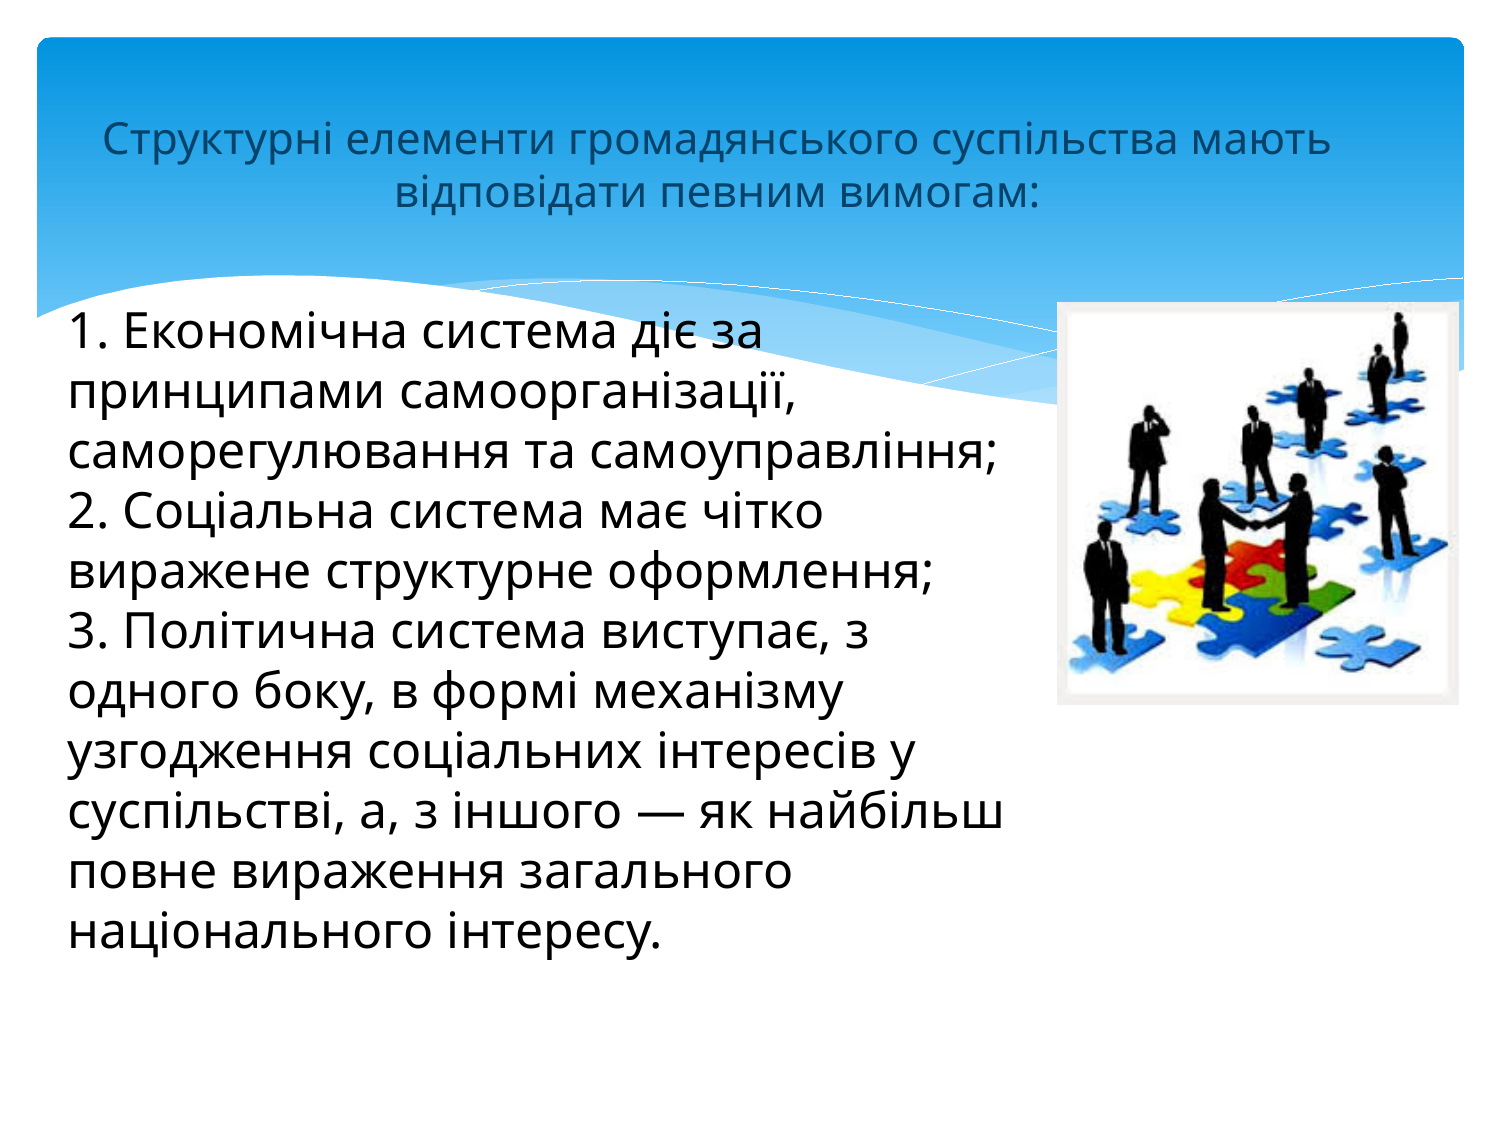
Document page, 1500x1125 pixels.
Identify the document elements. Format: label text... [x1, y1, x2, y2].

text_box 1. Економічна система діє за принципами самоорганізації, саморегулювання та самоуправління; 2. Соціальна система має чітко виражене структурне оформлення; 3. Політична система виступає, з одного боку, в формі механізму узгодження соціальних інтересів у суспільстві, а, з іншого — як найбільш повне вираження загального національного інтересу. [53, 290, 1069, 966]
title Структурні елементи громадянського суспільства мають відповідати певним вимогам: [0, 101, 1436, 290]
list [1056, 302, 1459, 705]
